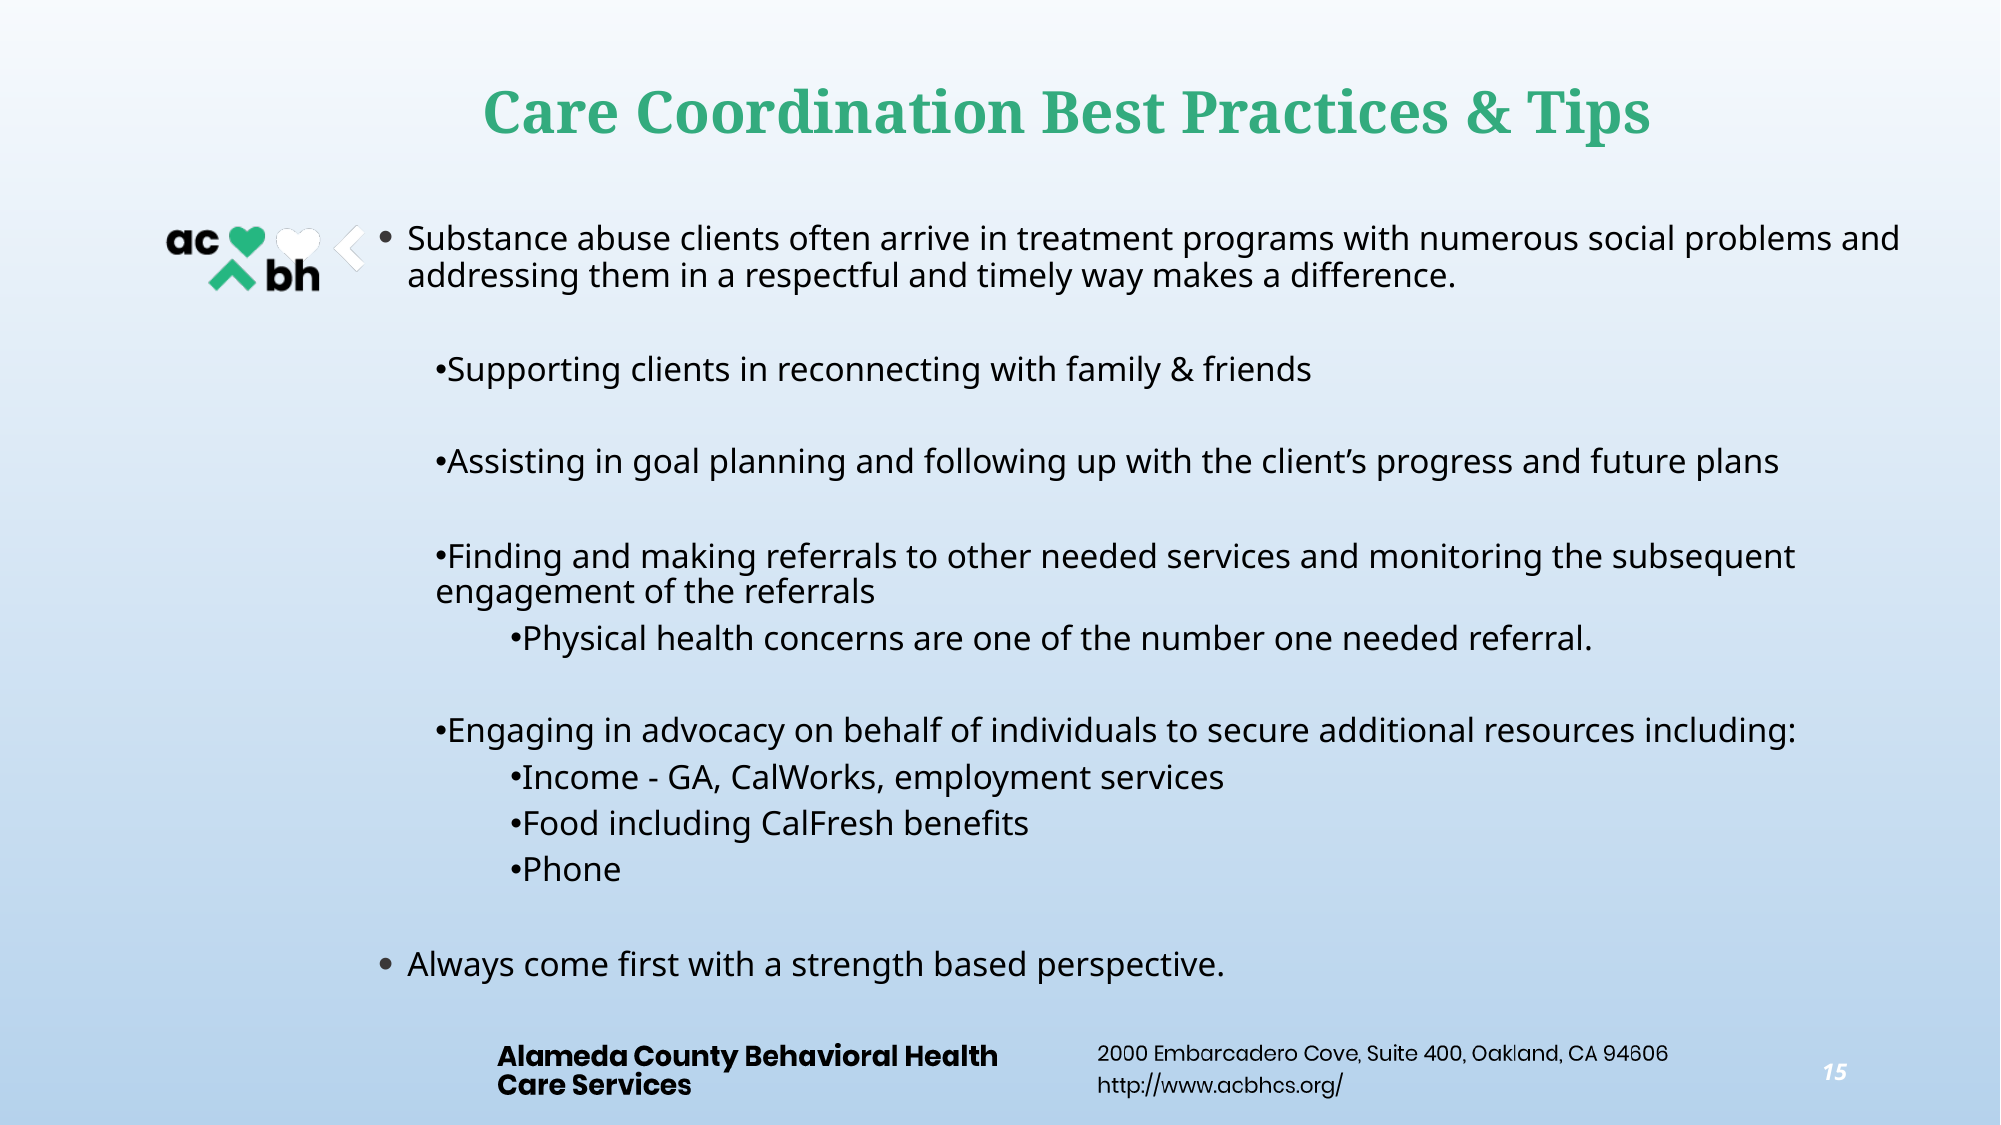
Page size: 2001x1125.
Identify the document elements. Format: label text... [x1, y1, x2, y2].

subtitle Substance abuse clients often arrive in treatment programs with numerous social problems and addressing them in a respectful and timely way makes a difference. Supporting clients in reconnecting with family & friends Assisting in goal planning and following up with the client’s progress and future plans Finding and making referrals to other needed services and monitoring the subsequent engagement of the referrals Physical health concerns are one of the number one needed referral. Engaging in advocacy on behalf of individuals to secure additional resources including: Income - GA, CalWorks, employment services Food including CalFresh benefits Phone Always come first with a strength based perspective. [342, 211, 2000, 1125]
slide_number 15 [1412, 1042, 1863, 1103]
title Care Coordination Best Practices & Tips [467, 75, 1780, 155]
picture [151, 214, 342, 301]
